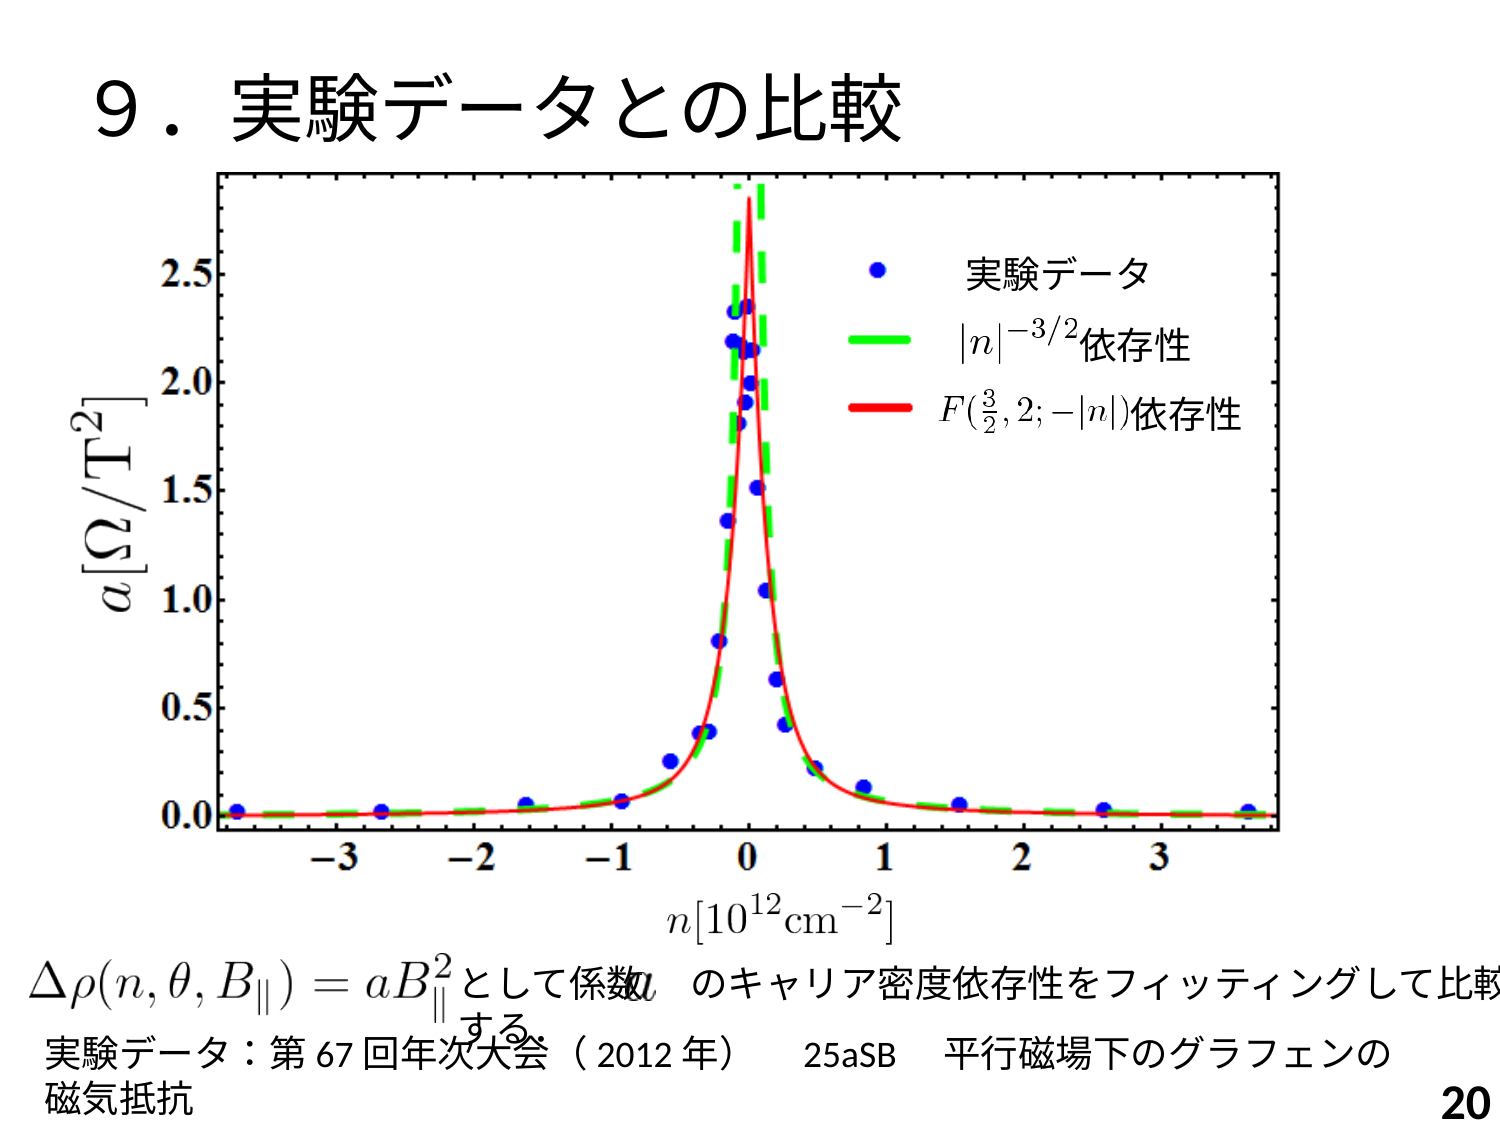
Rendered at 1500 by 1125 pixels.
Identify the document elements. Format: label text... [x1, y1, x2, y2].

picture [625, 972, 656, 1002]
picture [29, 953, 451, 1023]
picture [666, 892, 892, 945]
text_box ９．実験データとの比較 [64, 54, 1500, 160]
text_box 実験データ：第67回年次大会（2012年） 25aSB 平行磁場下のグラフェンの磁気抵抗 中大理工 白石沙代，佐野和也，根間浩史，若林淳一 より [29, 1023, 1424, 1125]
picture [1, 172, 1282, 881]
slide_number 20 [1424, 1069, 1500, 1125]
text_box として係数 のキャリア密度依存性をフィッティングして比較する． [448, 952, 1500, 1057]
